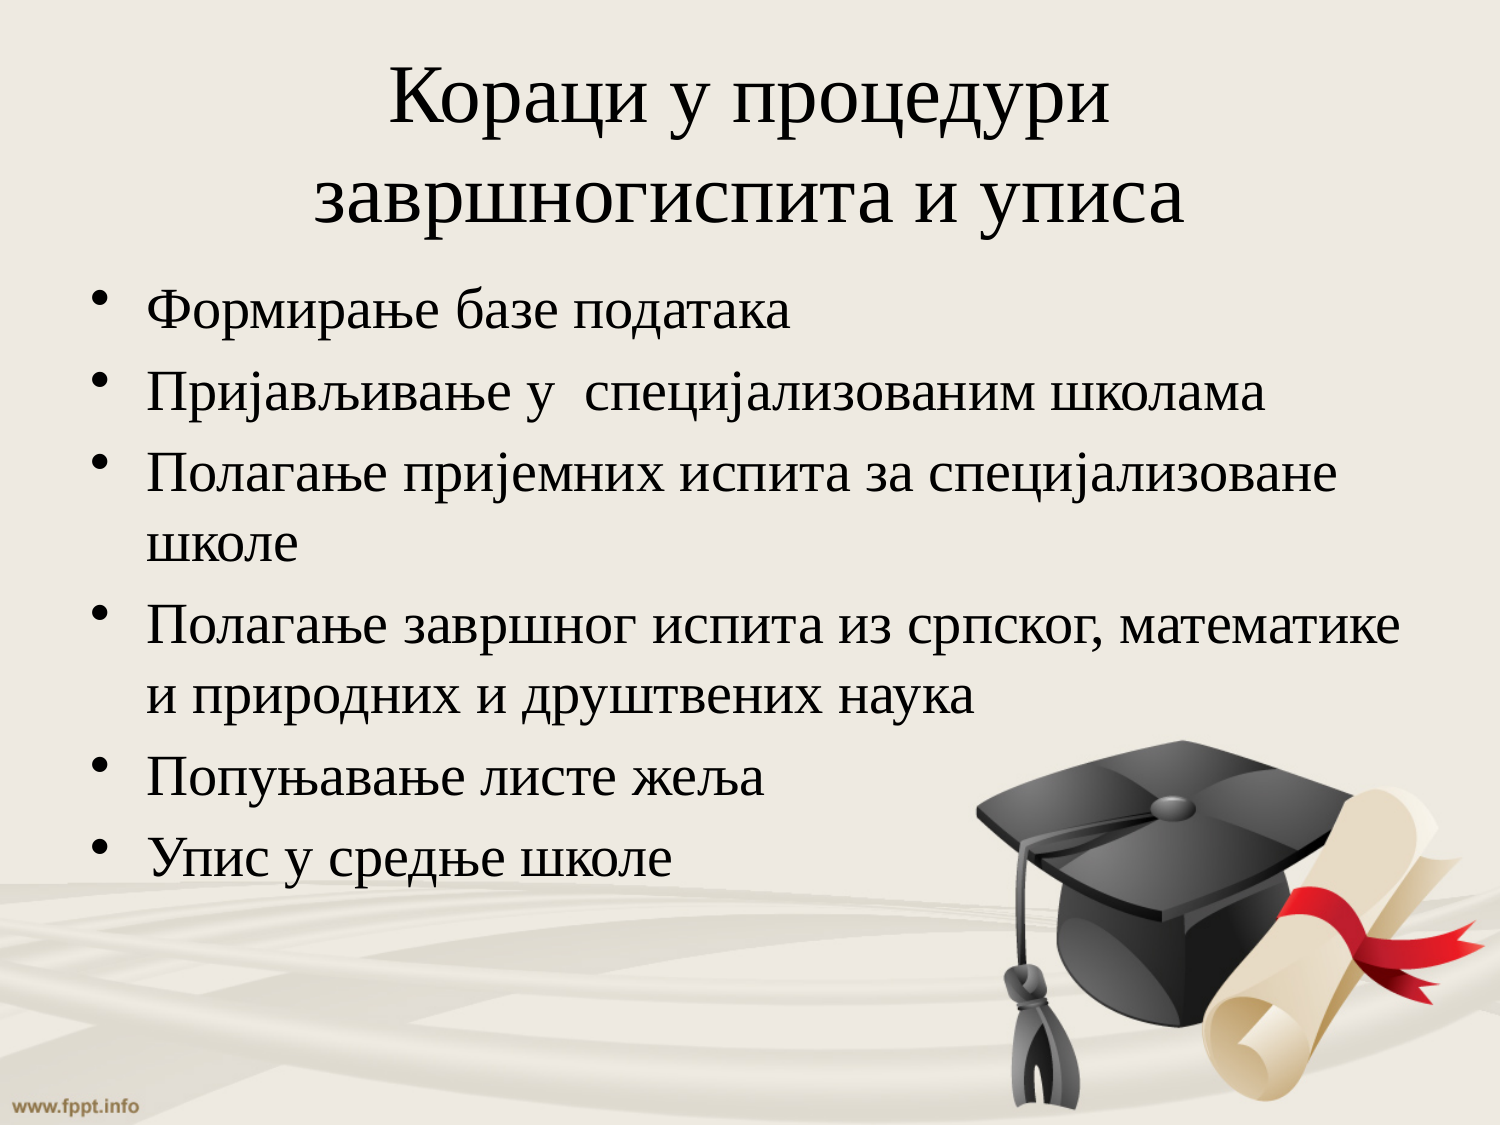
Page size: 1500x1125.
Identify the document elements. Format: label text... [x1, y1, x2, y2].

title Кораци у процедури завршногиспита и уписа [75, 45, 1425, 233]
list Формирање базе података Пријављивање у специјализованим школама Полагање пријемних испита за специјализоване школе Полагање завршног испита из српског, математике и природних и друштвених наука Попуњавање листе жеља Упис у средње школе [75, 262, 1425, 1005]
picture [0, 0, 1500, 1125]
